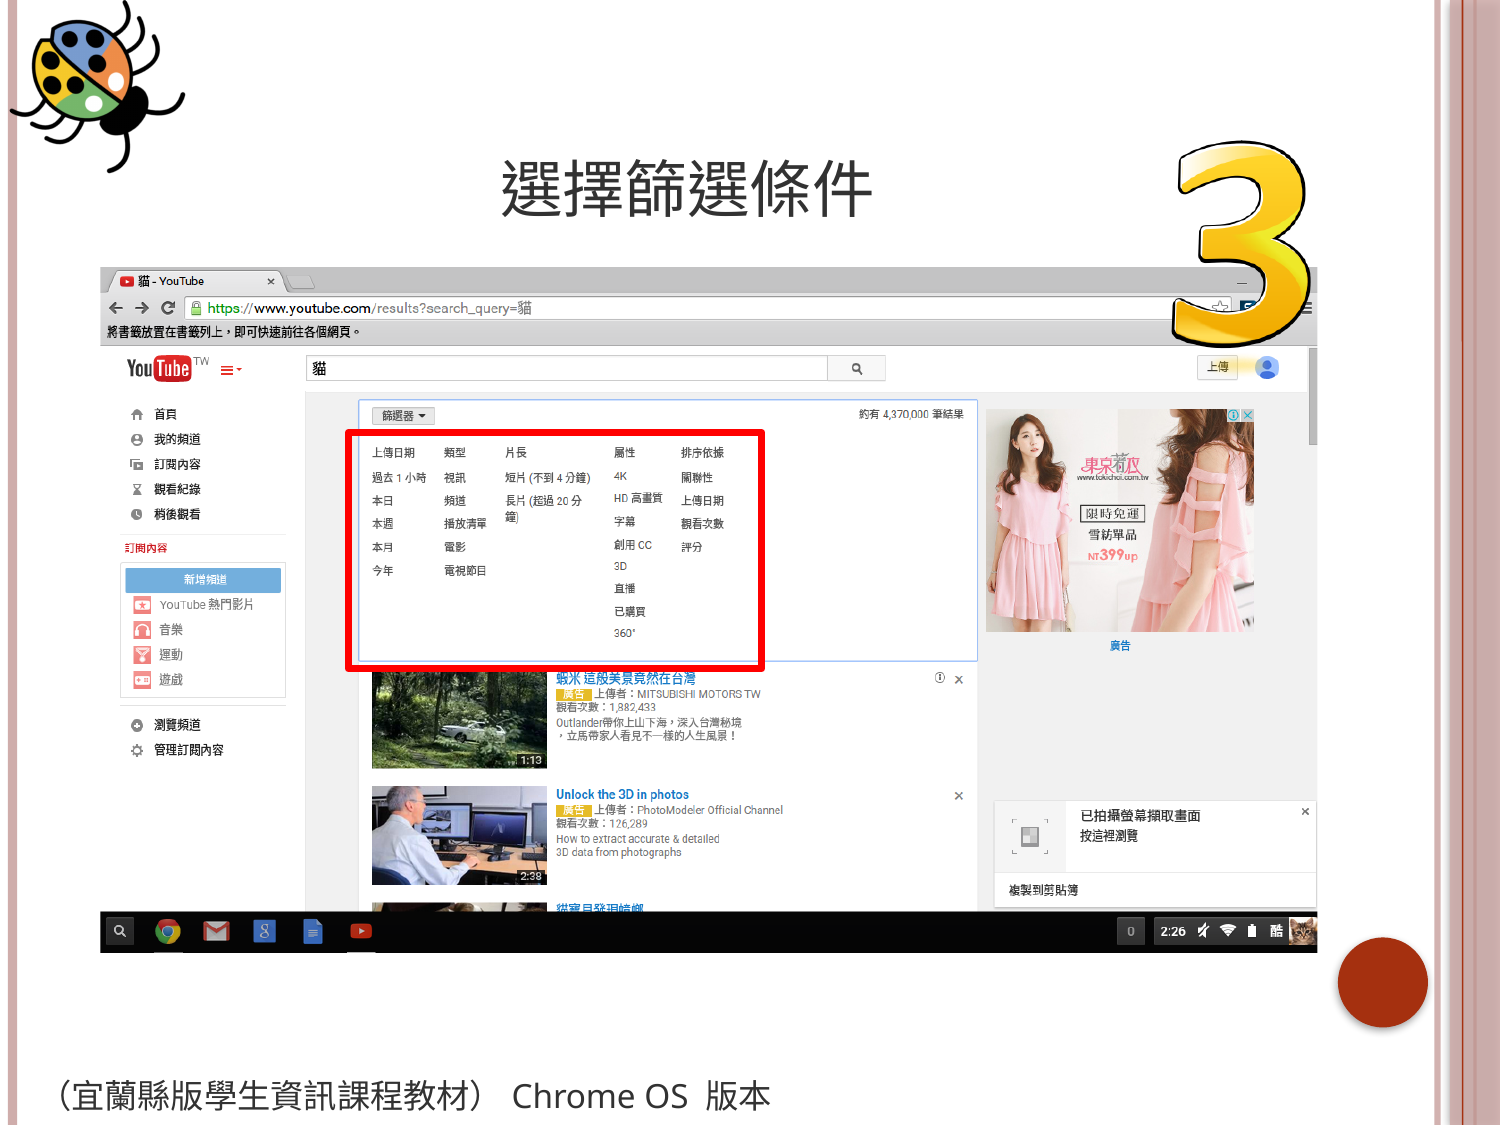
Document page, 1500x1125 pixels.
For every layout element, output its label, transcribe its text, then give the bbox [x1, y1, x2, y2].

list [99, 266, 1318, 957]
picture [1171, 140, 1311, 378]
footer （宜蘭縣版學生資訊課程教材）Chrome OS 版本 [23, 1065, 809, 1125]
picture [0, 0, 169, 176]
title 選擇篩選條件 [75, 45, 1300, 233]
